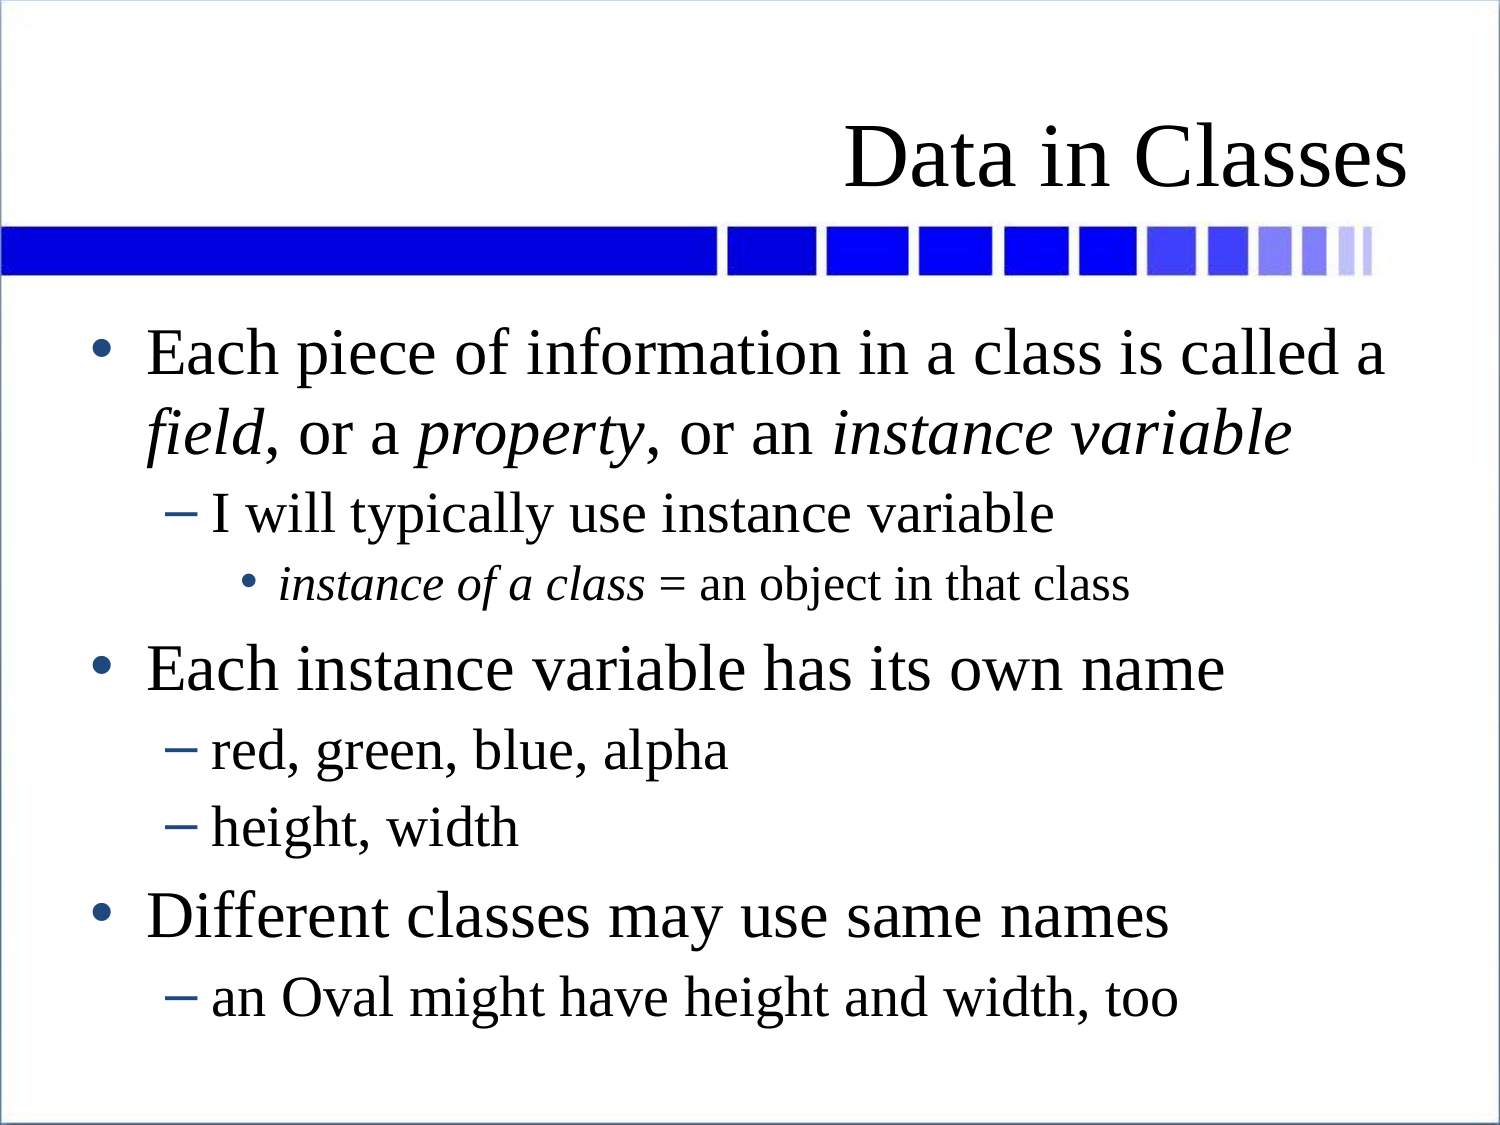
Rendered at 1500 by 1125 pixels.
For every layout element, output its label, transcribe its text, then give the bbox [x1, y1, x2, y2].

title Data in Classes [74, 44, 1426, 213]
picture [0, 0, 1500, 1125]
list Each piece of information in a class is called a field, or a property, or an instance variable I will typically use instance variable instance of a class = an object in that class Each instance variable has its own name red, green, blue, alpha height, width Different classes may use same names an Oval might have height and width, too [74, 299, 1426, 1063]
